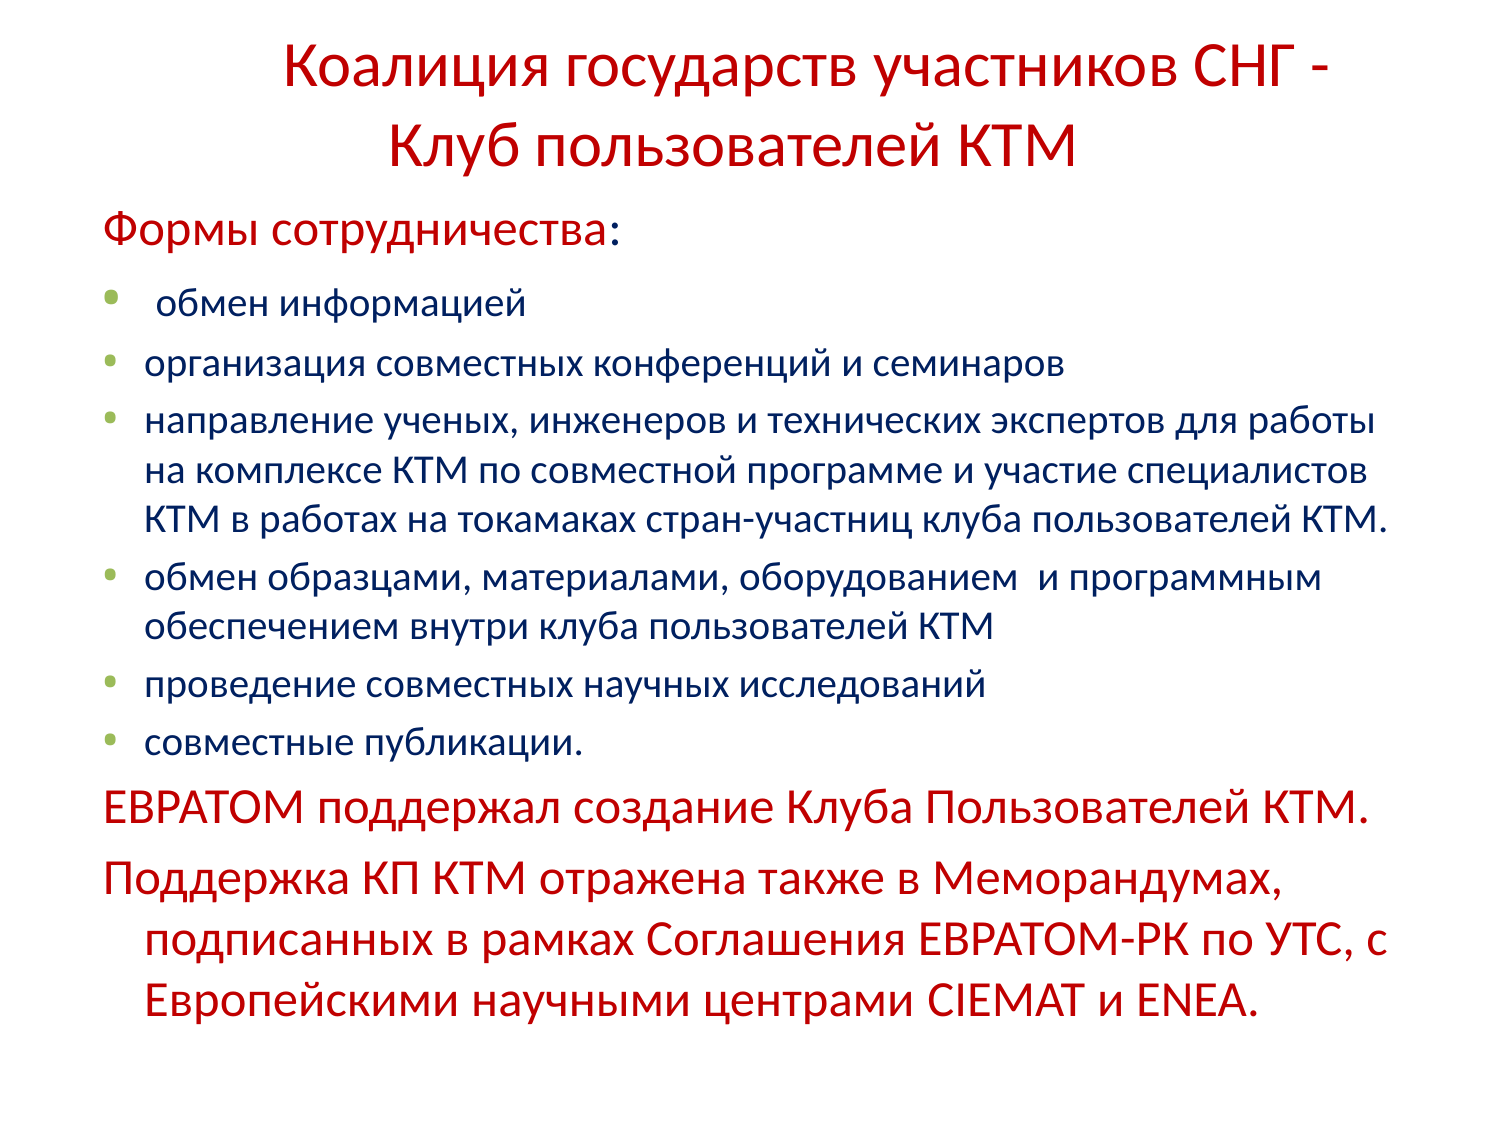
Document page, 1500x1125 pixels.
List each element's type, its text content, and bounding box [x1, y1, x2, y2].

list Формы сотрудничества: обмен информацией организация совместных конференций и семинаров направление ученых, инженеров и технических экспертов для работы на комплексе КТМ по совместной программе и участие специалистов КТМ в работах на токамаках стран-участниц клуба пользователей КТМ. обмен образцами, материалами, оборудованием и программным обеспечением внутри клуба пользователей КТМ проведение совместных научных исследований совместные публикации. ЕВРАТОМ поддержал создание Клуба Пользователей КТМ. Поддержка КП КТМ отражена также в Меморандумах, подписанных в рамках Соглашения ЕВРАТОМ-РК по УТС, с Европейскими научными центрами CIEMAT и ENEA. [70, 187, 1421, 1079]
title Коалиция государств участников СНГ - Клуб пользователей КТМ [58, 0, 1409, 188]
